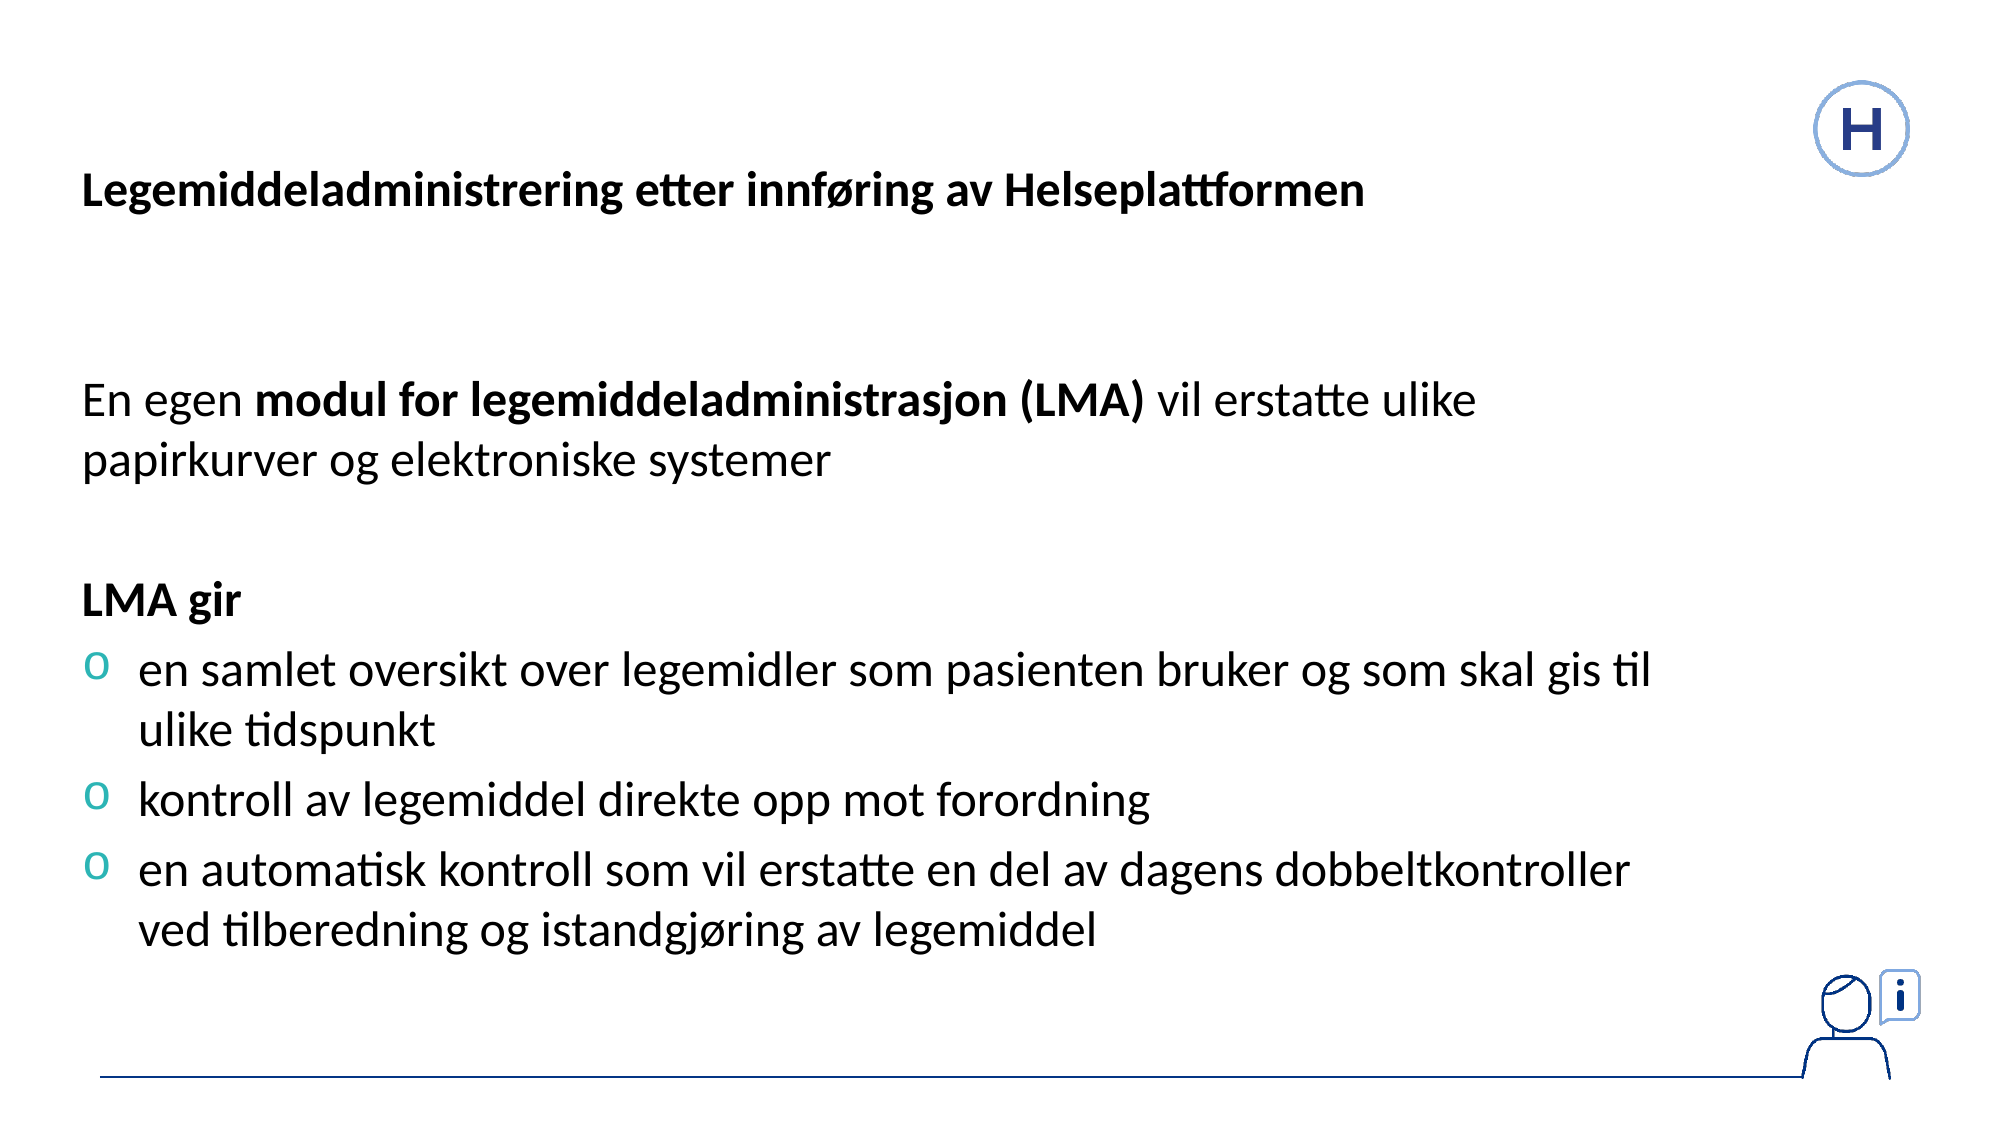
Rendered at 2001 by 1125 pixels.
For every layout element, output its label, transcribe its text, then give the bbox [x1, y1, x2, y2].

list Legemiddeladministrering etter innføring av Helseplattformen En egen modul for legemiddeladministrasjon (LMA) vil erstatte ulike papirkurver og elektroniske systemer LMA gir en samlet oversikt over legemidler som pasienten bruker og som skal gis til ulike tidspunkt kontroll av legemiddel direkte opp mot forordning en automatisk kontroll som vil erstatte en del av dagens dobbeltkontroller ved tilberedning og istandgjøring av legemiddel [66, 149, 1723, 1012]
picture [1813, 80, 1910, 177]
picture [1778, 913, 1960, 1096]
